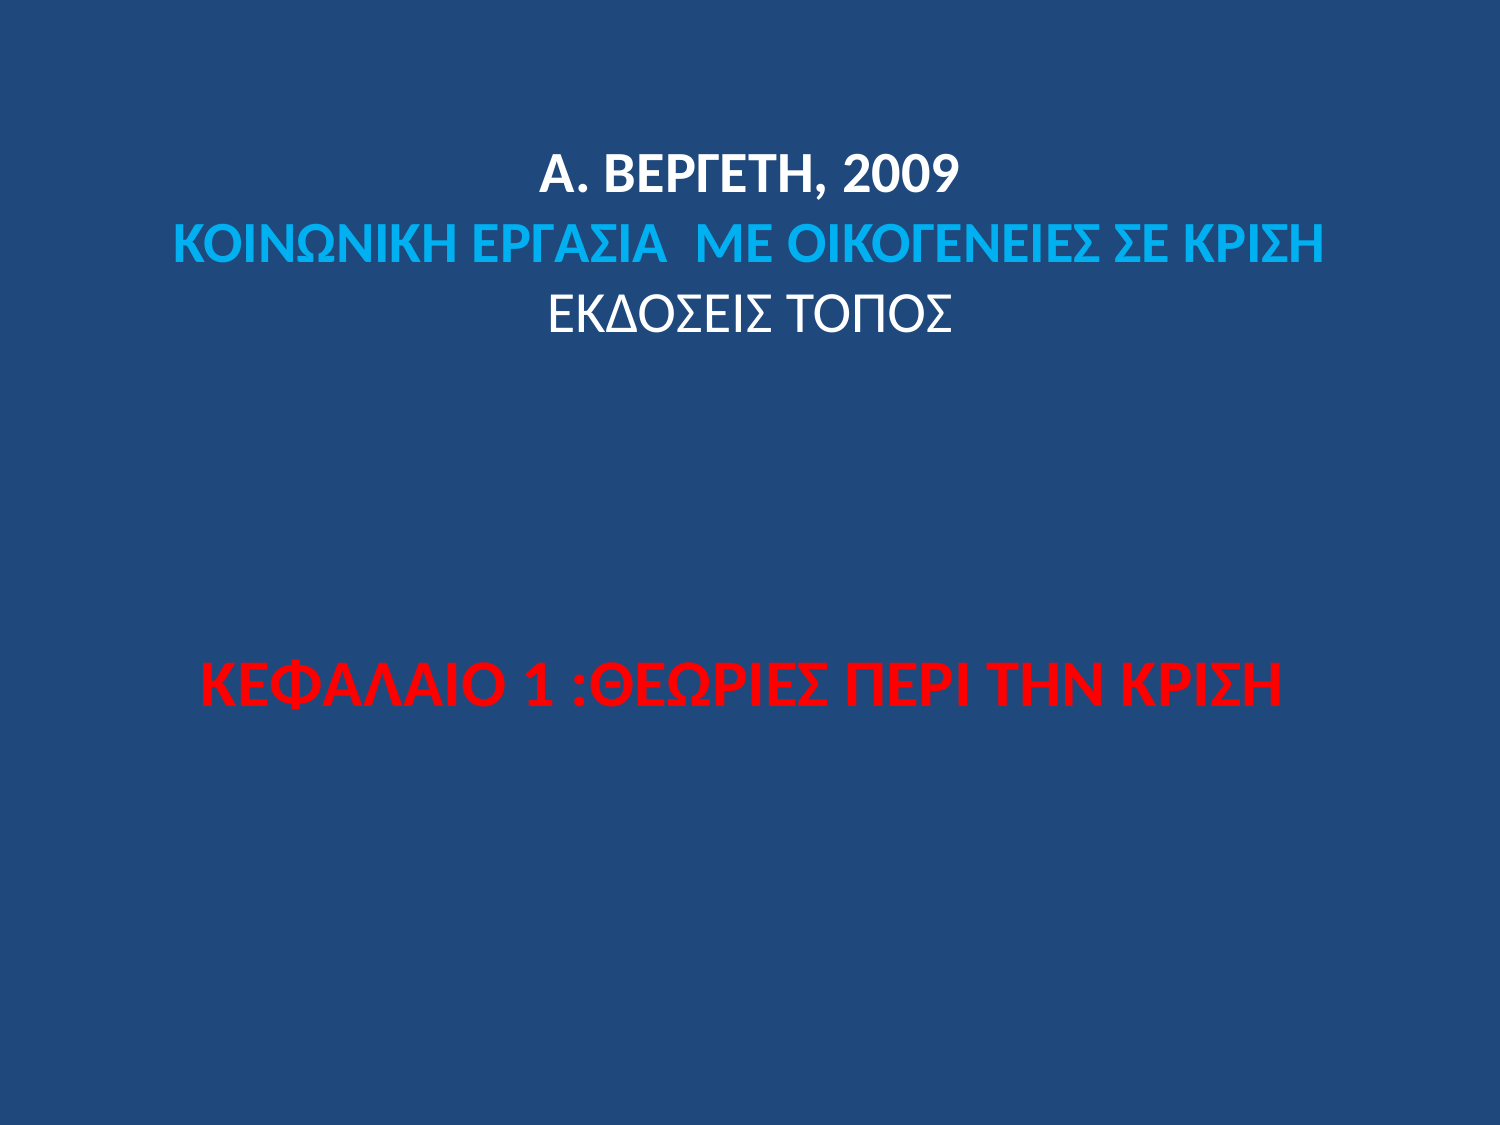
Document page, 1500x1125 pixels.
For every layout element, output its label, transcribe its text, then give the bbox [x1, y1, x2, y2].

title Α. ΒΕΡΓΕΤΗ, 2009 ΚΟΙΝΩΝΙΚΗ ΕΡΓΑΣΙΑ ΜΕ ΟΙΚΟΓΕΝΕΙΕΣ ΣΕ ΚΡΙΣΗ ΕΚΔΟΣΕΙΣ ΤΟΠΟΣ [75, 45, 1425, 504]
list ΚΕΦΑΛΑΙΟ 1 :ΘΕΩΡΙΕΣ ΠΕΡΙ ΤΗΝ ΚΡΙΣΗ [75, 538, 1425, 1080]
